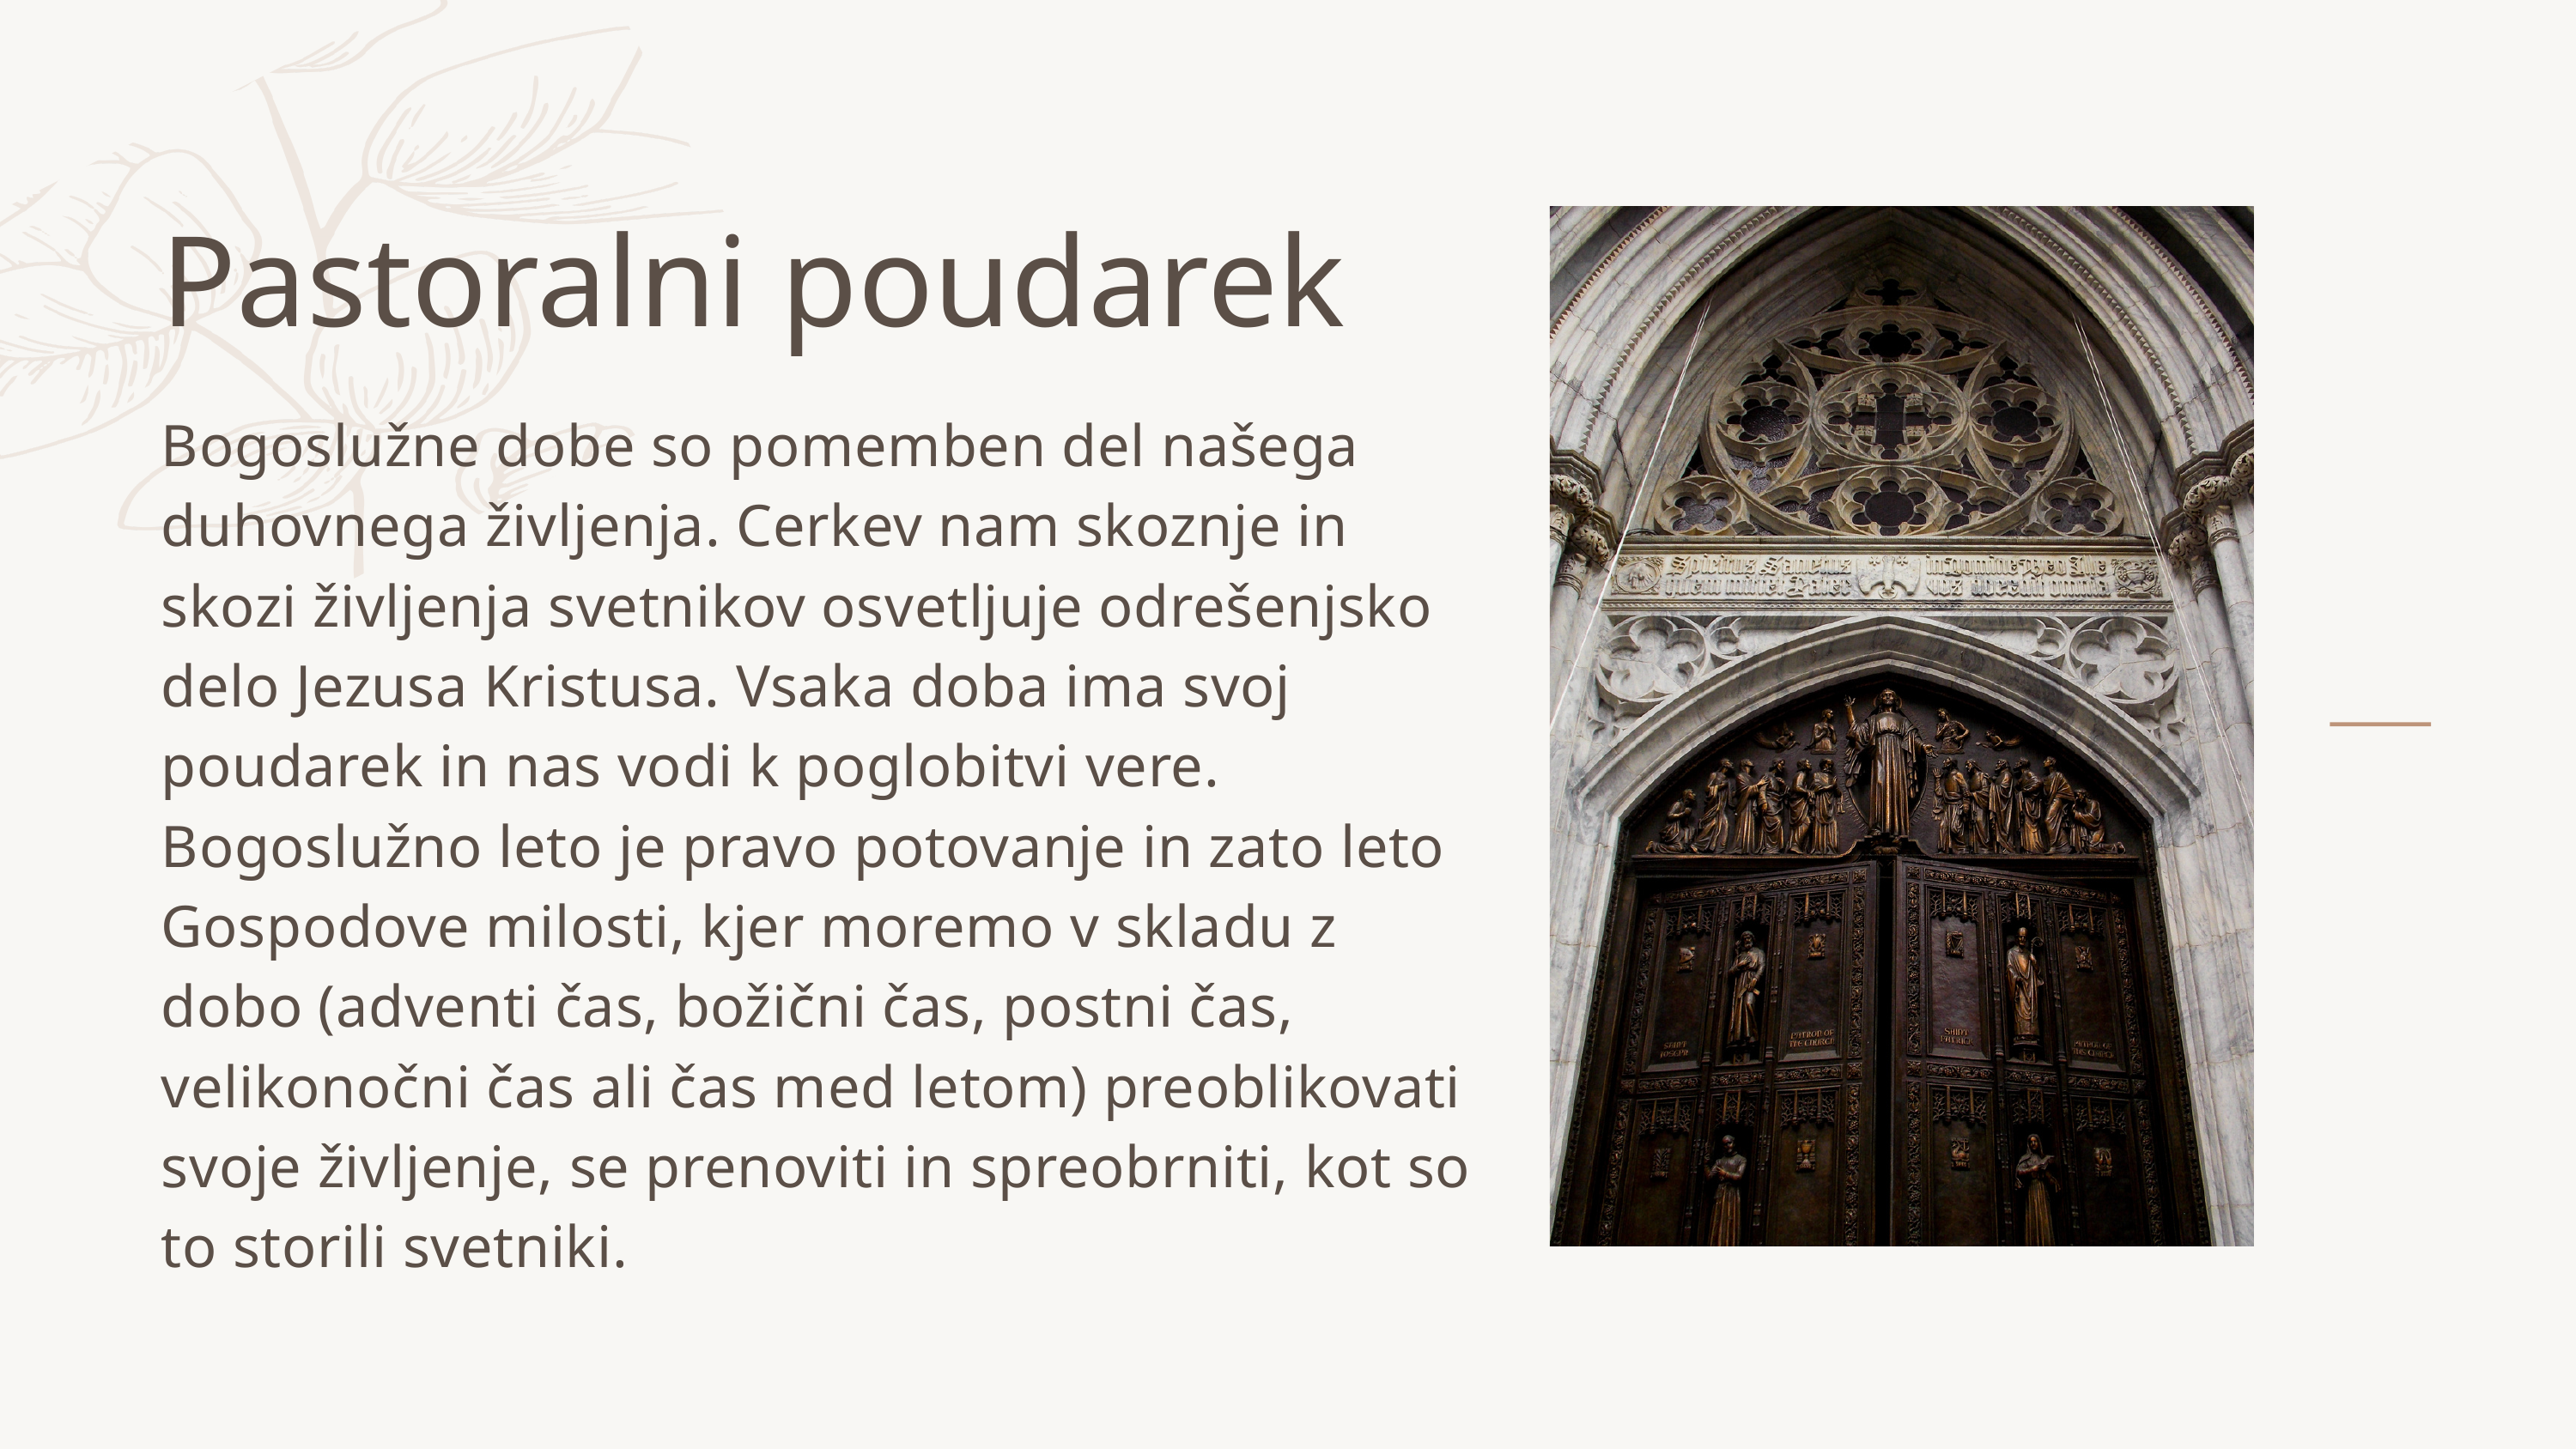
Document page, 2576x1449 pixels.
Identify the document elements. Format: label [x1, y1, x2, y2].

text_box [1549, 206, 2254, 1246]
text_box [0, 0, 720, 727]
text_box [2330, 722, 2432, 727]
text_box [161, 206, 1473, 1185]
